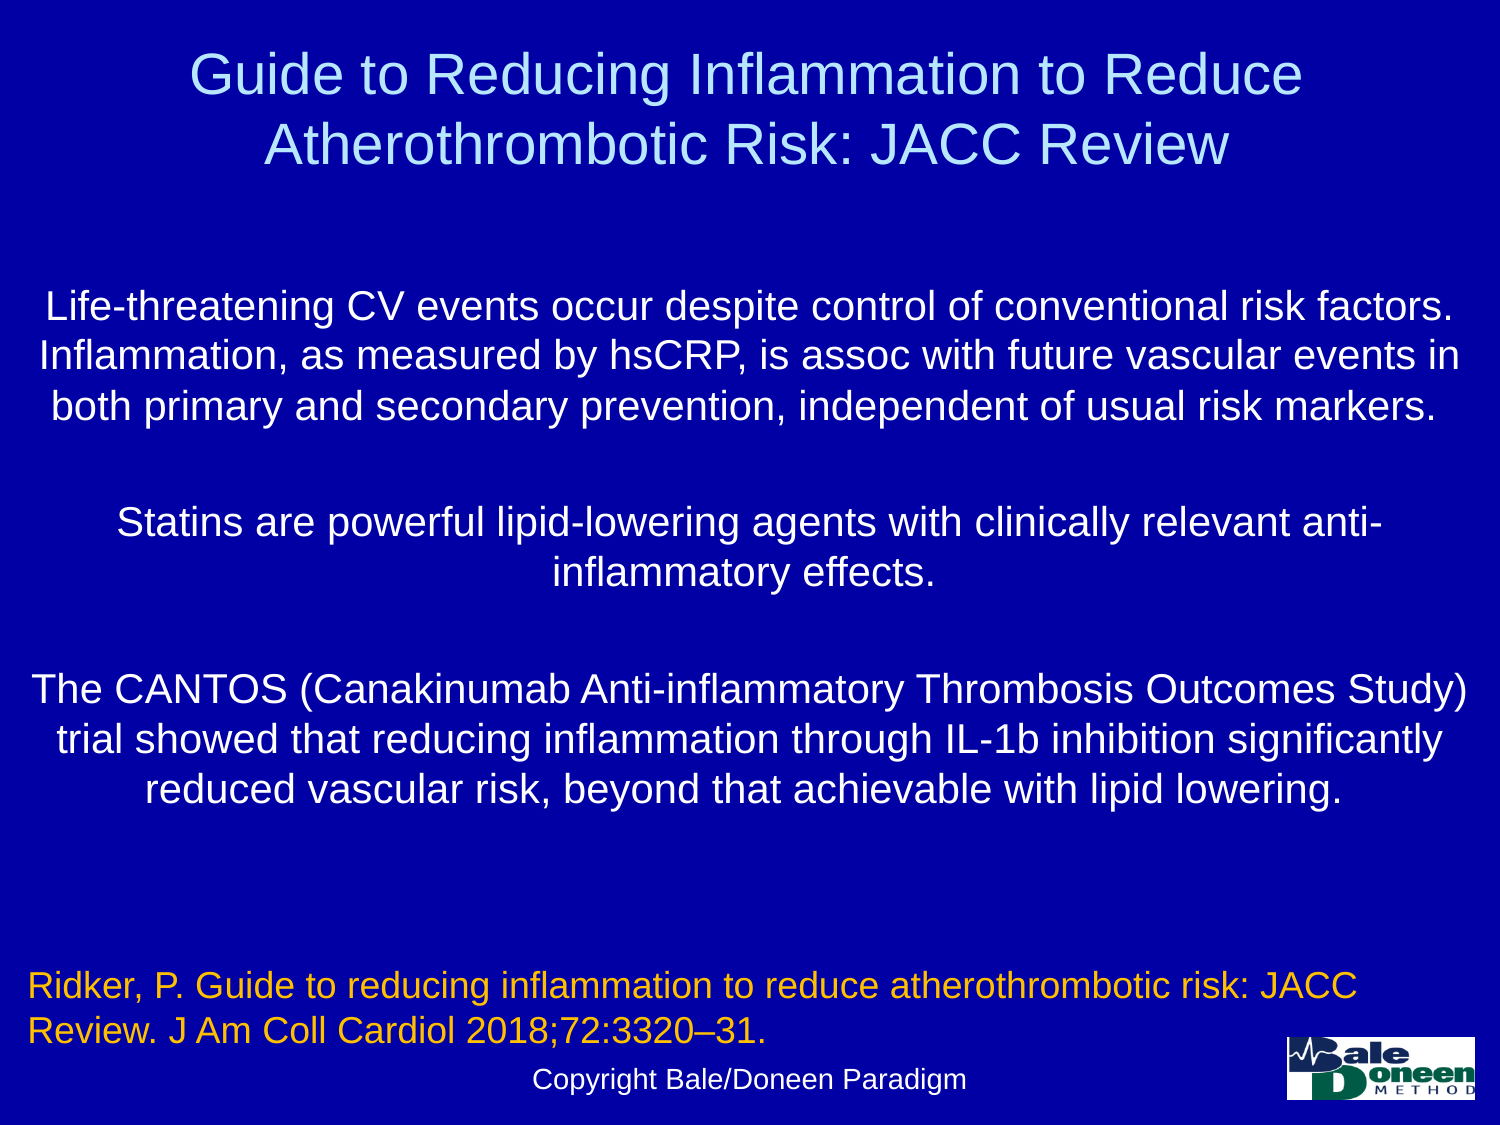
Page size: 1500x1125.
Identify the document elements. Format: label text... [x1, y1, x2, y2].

list Life-threatening CV events occur despite control of conventional risk factors. Inflammation, as measured by hsCRP, is assoc with future vascular events in both primary and secondary prevention, independent of usual risk markers. Statins are powerful lipid-lowering agents with clinically relevant anti-inflammatory effects. The CANTOS (Canakinumab Anti-inflammatory Thrombosis Outcomes Study) trial showed that reducing inflammation through IL-1b inhibition significantly reduced vascular risk, beyond that achievable with lipid lowering. [12, 212, 1488, 951]
picture [1287, 1037, 1475, 1100]
title Guide to Reducing Inflammation to Reduce Atherothrombotic Risk: JACC Review [49, 37, 1446, 176]
footer Copyright Bale/Doneen Paradigm [512, 1059, 988, 1103]
text_box Ridker, P. Guide to reducing inflammation to reduce atherothrombotic risk: JACC Review. J Am Coll Cardiol 2018;72:3320–31. [12, 953, 1434, 1059]
